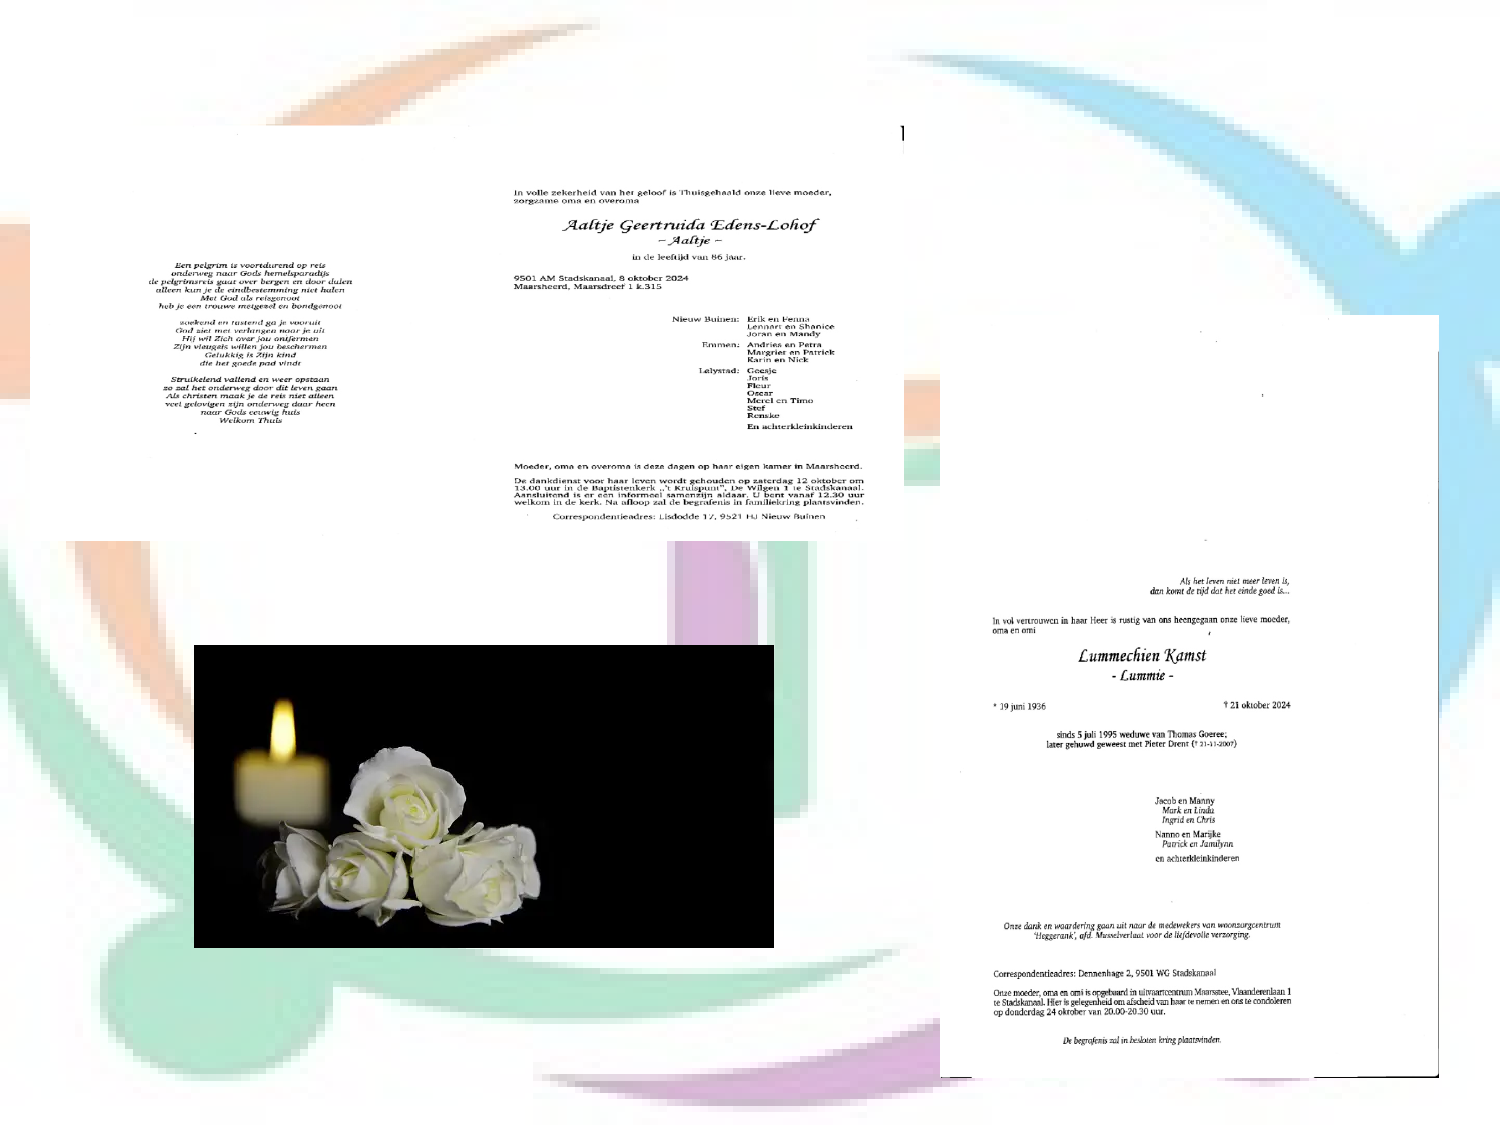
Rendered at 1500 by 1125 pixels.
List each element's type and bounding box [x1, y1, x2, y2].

picture [938, 314, 1439, 1078]
picture [31, 0, 903, 948]
